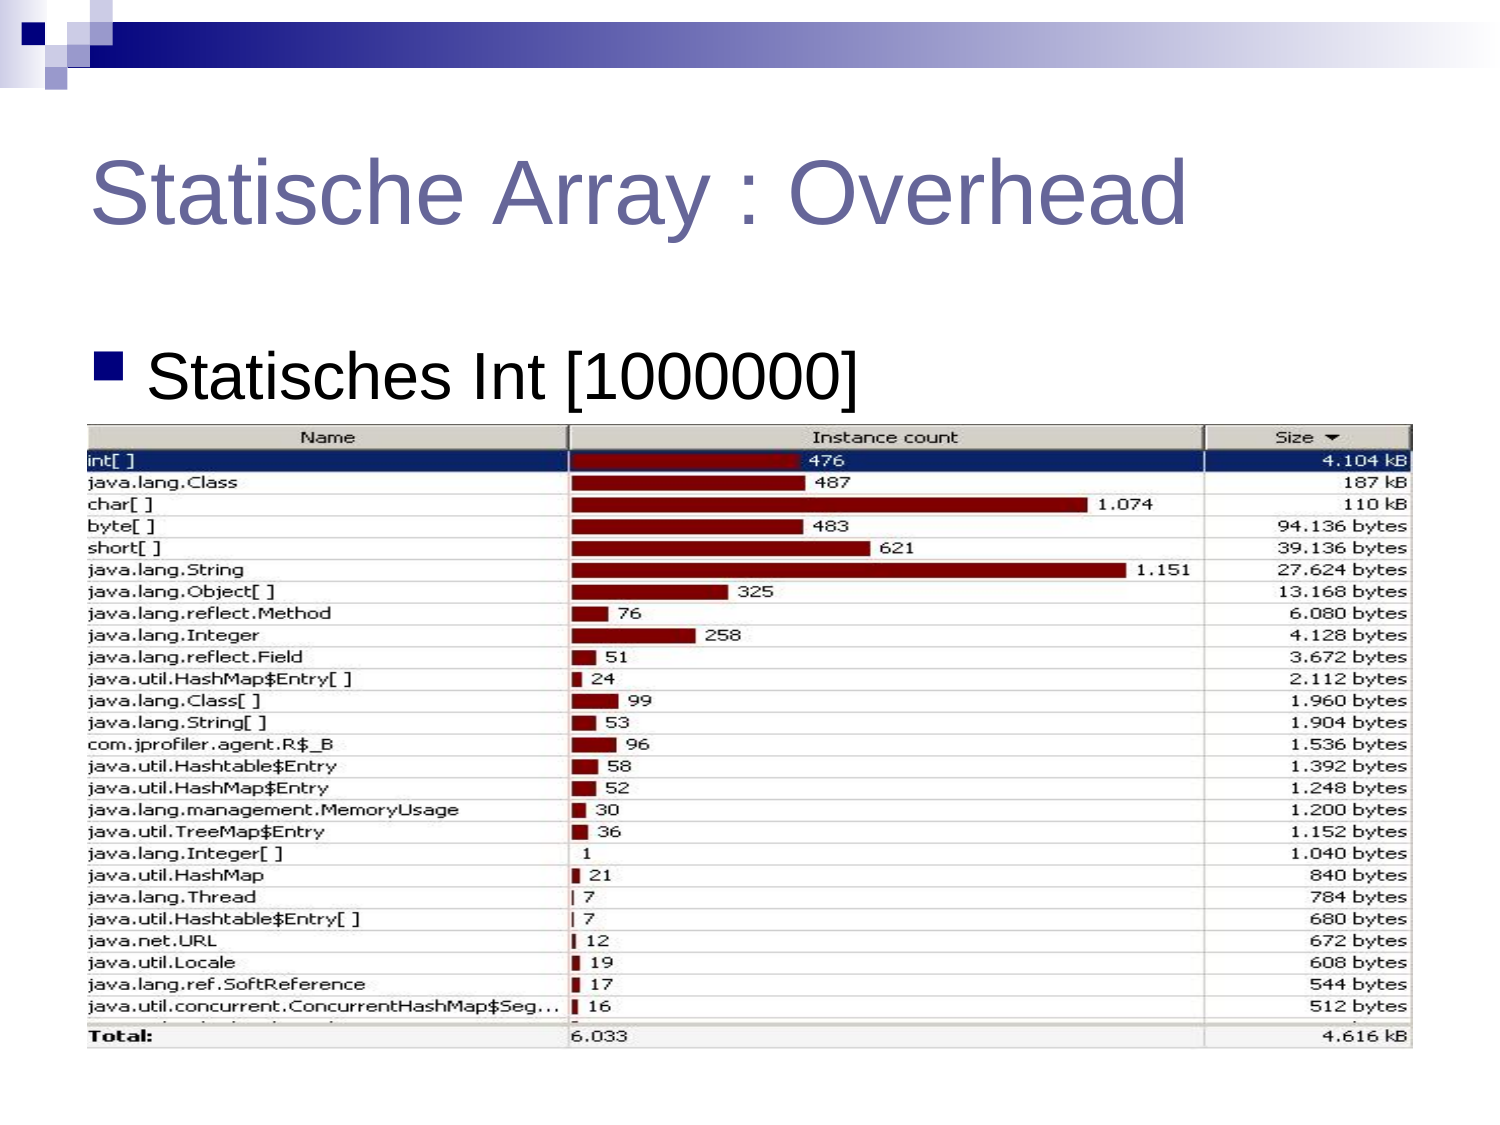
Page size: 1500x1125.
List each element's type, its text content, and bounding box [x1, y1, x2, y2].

picture [87, 424, 1413, 1050]
title Statische Array : Overhead [75, 75, 1425, 300]
list Statisches Int [1000000] [75, 324, 1425, 963]
